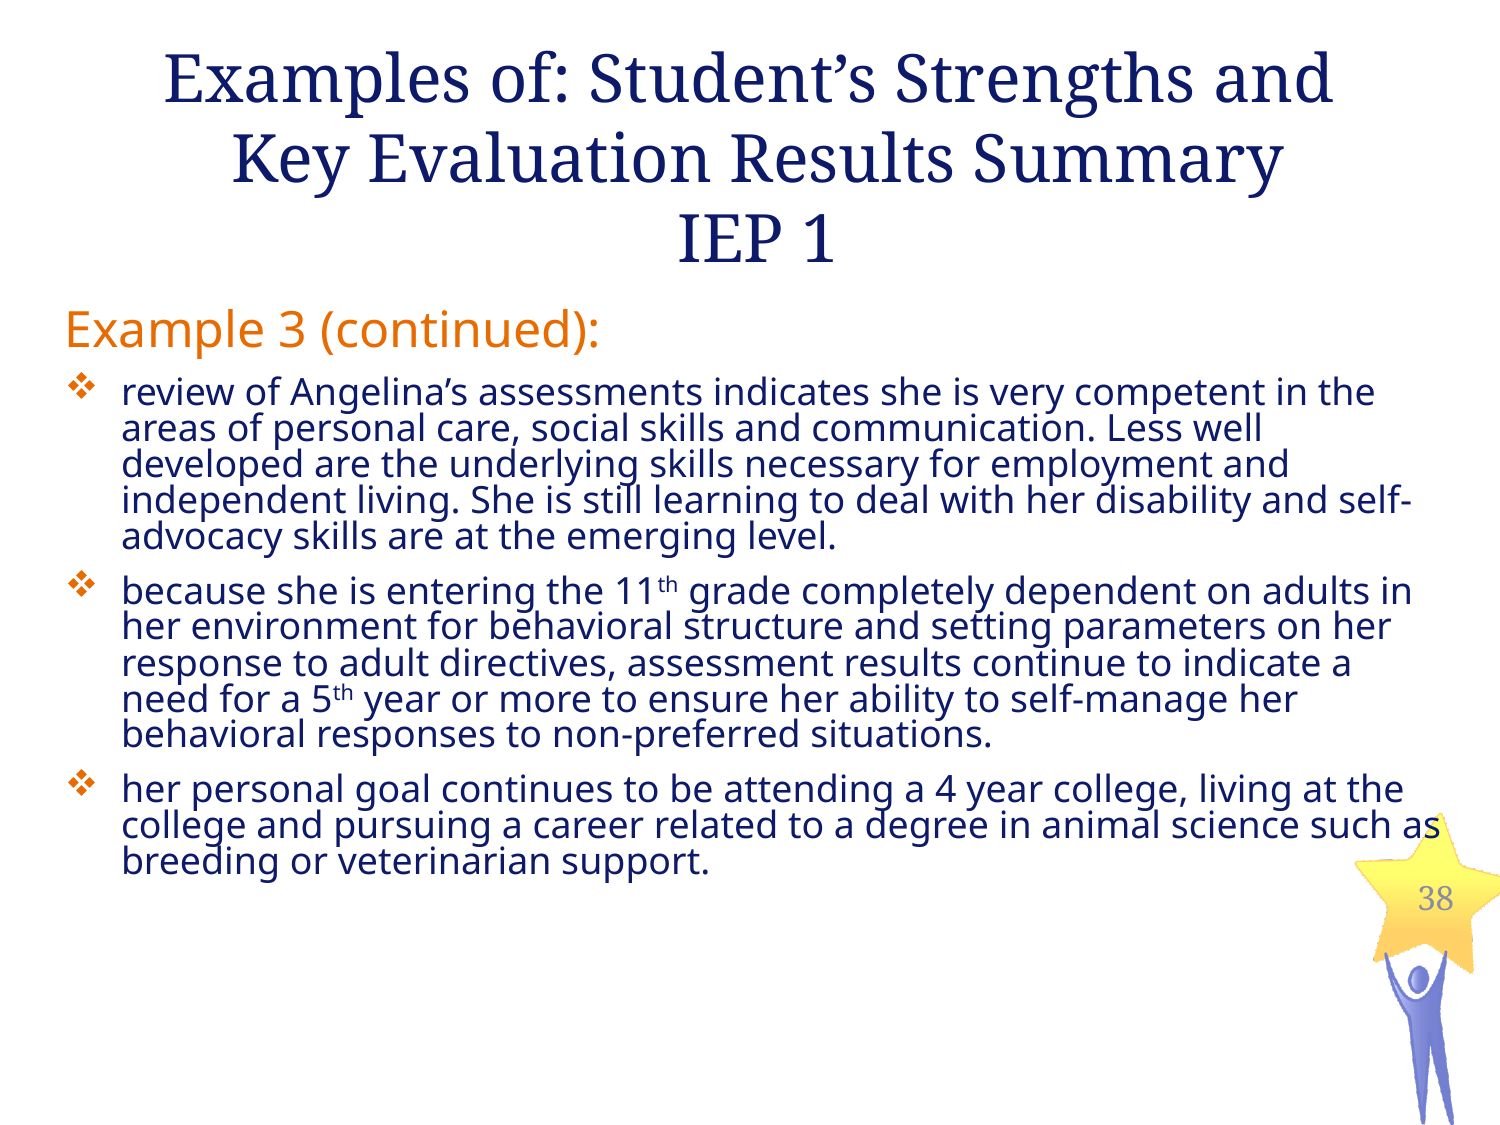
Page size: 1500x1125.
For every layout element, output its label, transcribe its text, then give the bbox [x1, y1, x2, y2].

slide_number 38 [1392, 862, 1480, 938]
slide_number 81 [1354, 812, 1500, 1125]
text_box Examples of: Student’s Strengths and Key Evaluation Results Summary IEP 1 [133, 28, 1384, 283]
text_box Example 3 (continued): review of Angelina’s assessments indicates she is very competent in the areas of personal care, social skills and communication. Less well developed are the underlying skills necessary for employment and independent living. She is still learning to deal with her disability and self-advocacy skills are at the emerging level. because she is entering the 11th grade completely dependent on adults in her environment for behavioral structure and setting parameters on her response to adult directives, assessment results continue to indicate a need for a 5th year or more to ensure her ability to self-manage her behavioral responses to non-preferred situations. her personal goal continues to be attending a 4 year college, living at the college and pursuing a career related to a degree in animal science such as breeding or veterinarian support. [50, 290, 1467, 890]
